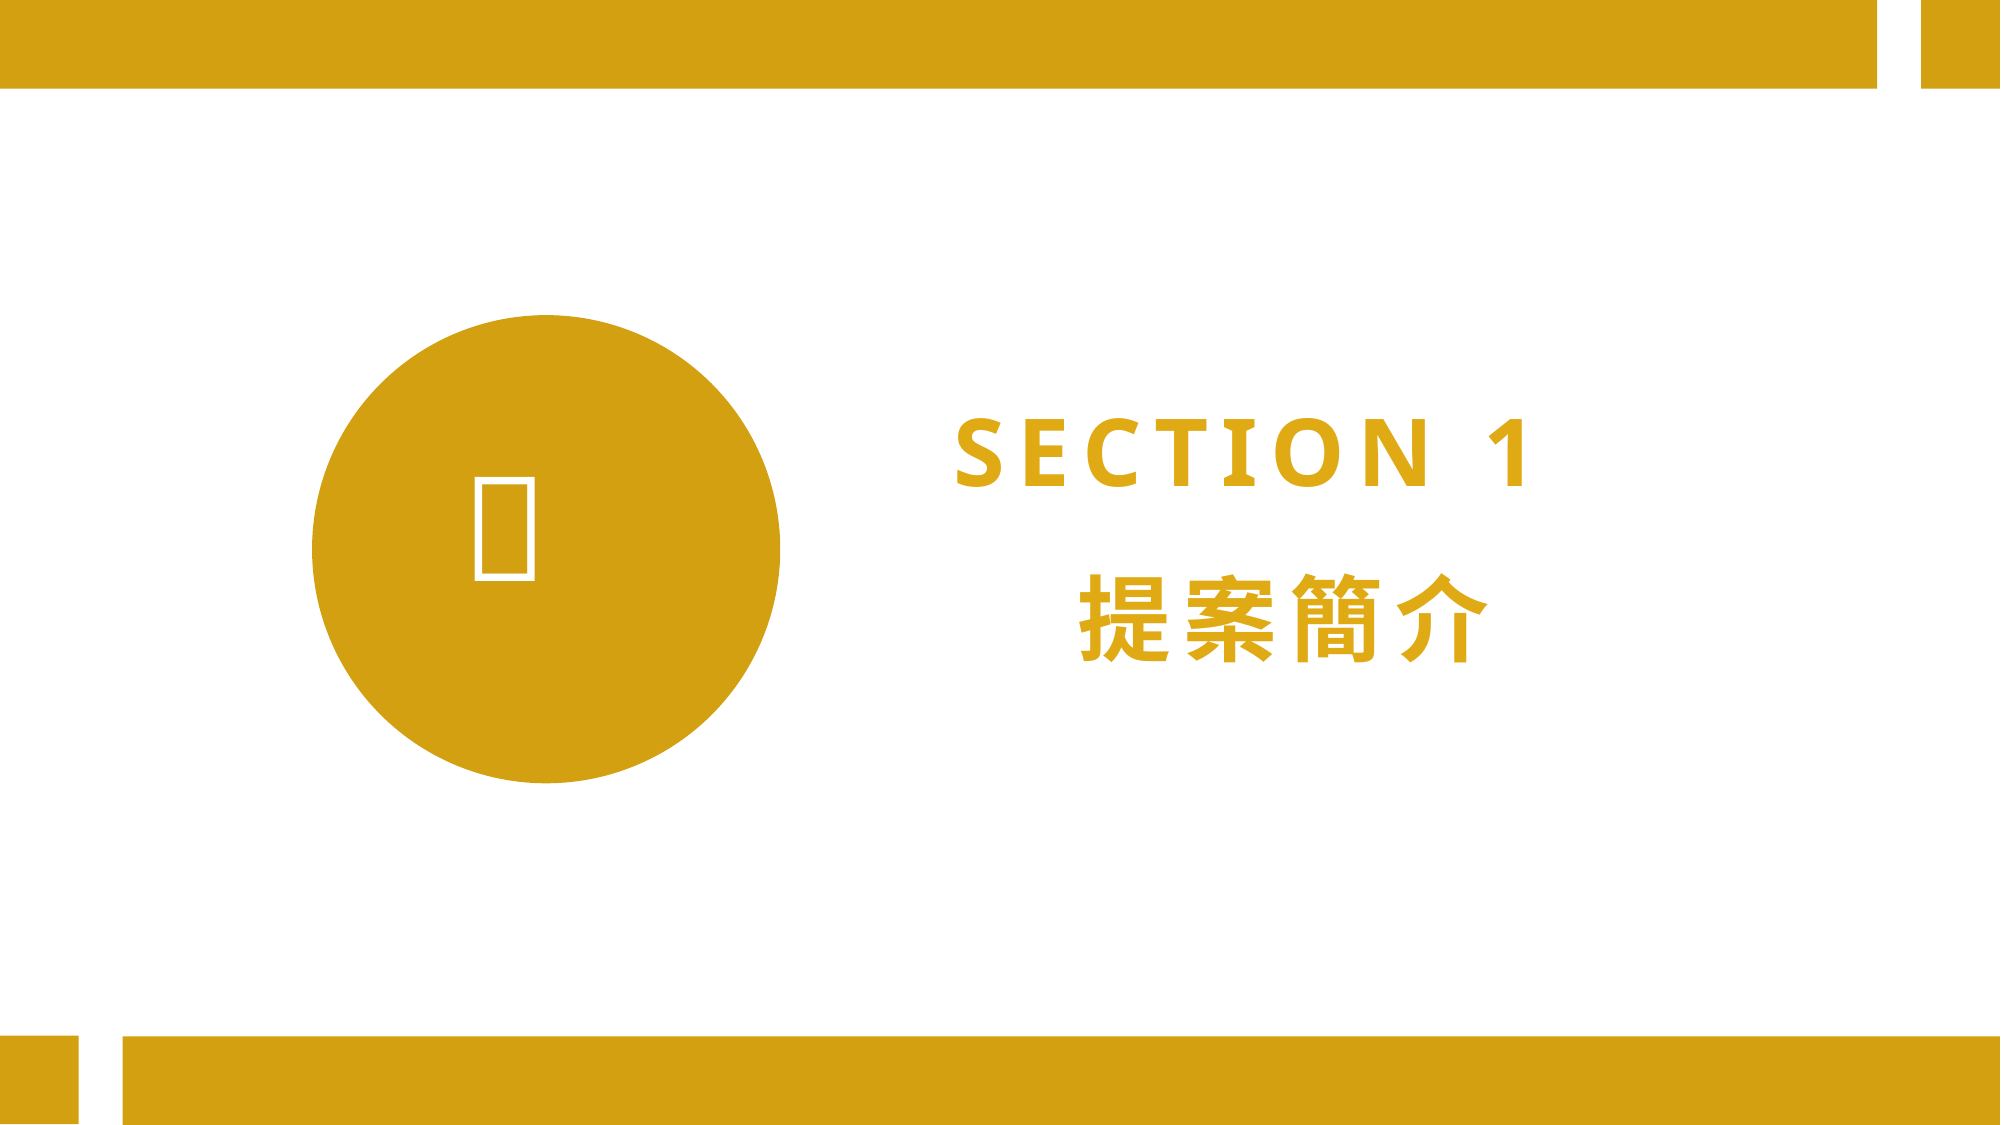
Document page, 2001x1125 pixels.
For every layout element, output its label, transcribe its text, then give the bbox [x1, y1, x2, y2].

text_box [122, 1035, 2000, 1125]
text_box [0, 1035, 80, 1125]
text_box [1920, 0, 2000, 90]
text_box [0, 0, 1878, 90]
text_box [312, 315, 781, 784]
text_box SECTION 1 提案簡介 [938, 328, 1636, 681]
